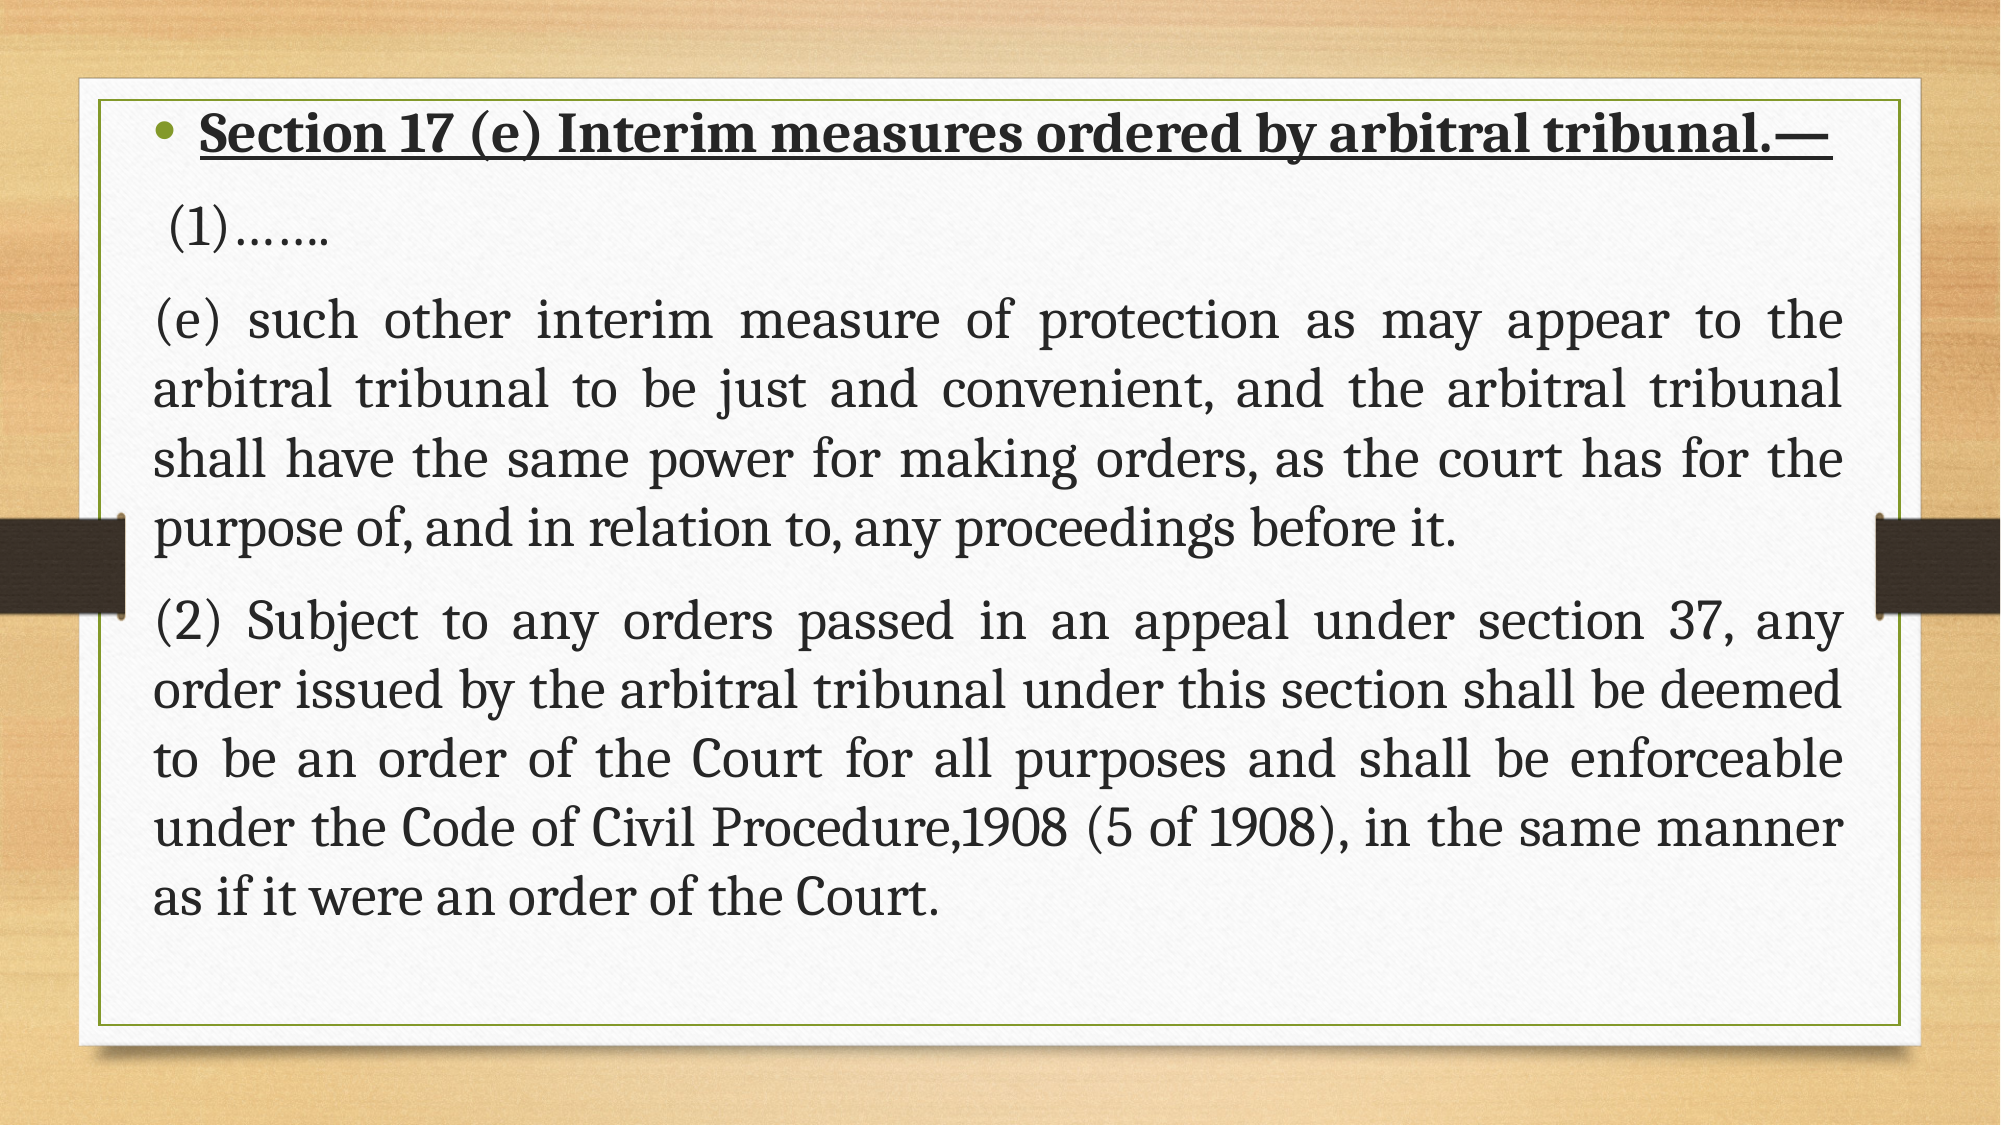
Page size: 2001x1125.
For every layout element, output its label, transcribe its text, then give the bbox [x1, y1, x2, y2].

picture [0, 0, 2001, 1125]
list Section 17 (e) Interim measures ordered by arbitral tribunal.— (1)……. (e) such other interim measure of protection as may appear to the arbitral tribunal to be just and convenient, and the arbitral tribunal shall have the same power for making orders, as the court has for the purpose of, and in relation to, any proceedings before it. (2) Subject to any orders passed in an appeal under section 37, any order issued by the arbitral tribunal under this section shall be deemed to be an order of the Court for all purposes and shall be enforceable under the Code of Civil Procedure,1908 (5 of 1908), in the same manner as if it were an order of the Court. [138, 87, 1862, 999]
